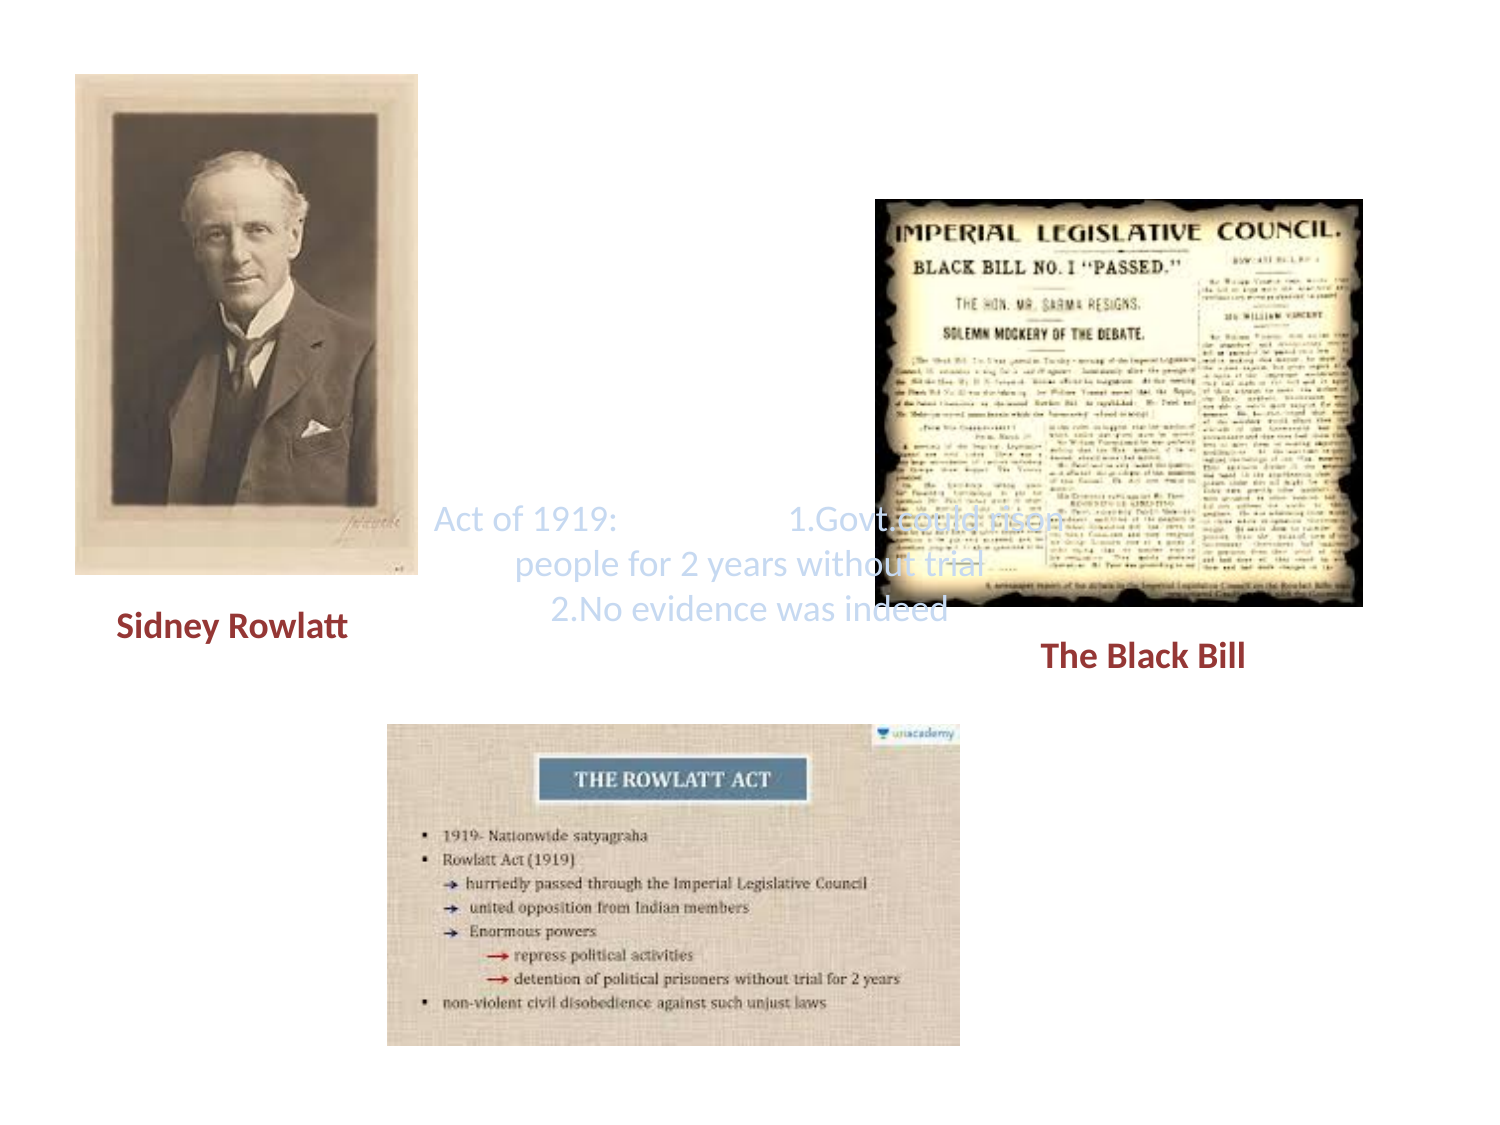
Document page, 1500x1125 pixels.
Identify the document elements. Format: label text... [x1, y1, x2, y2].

text_box Act of 1919: 1.Govt.could rison people for 2 years without trial 2.No evidence was indeed [374, 486, 1125, 637]
text_box Sidney Rowlatt [101, 593, 364, 654]
picture [874, 199, 1363, 607]
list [387, 724, 960, 1046]
picture [74, 74, 419, 575]
text_box The Black Bill [1025, 623, 1262, 684]
